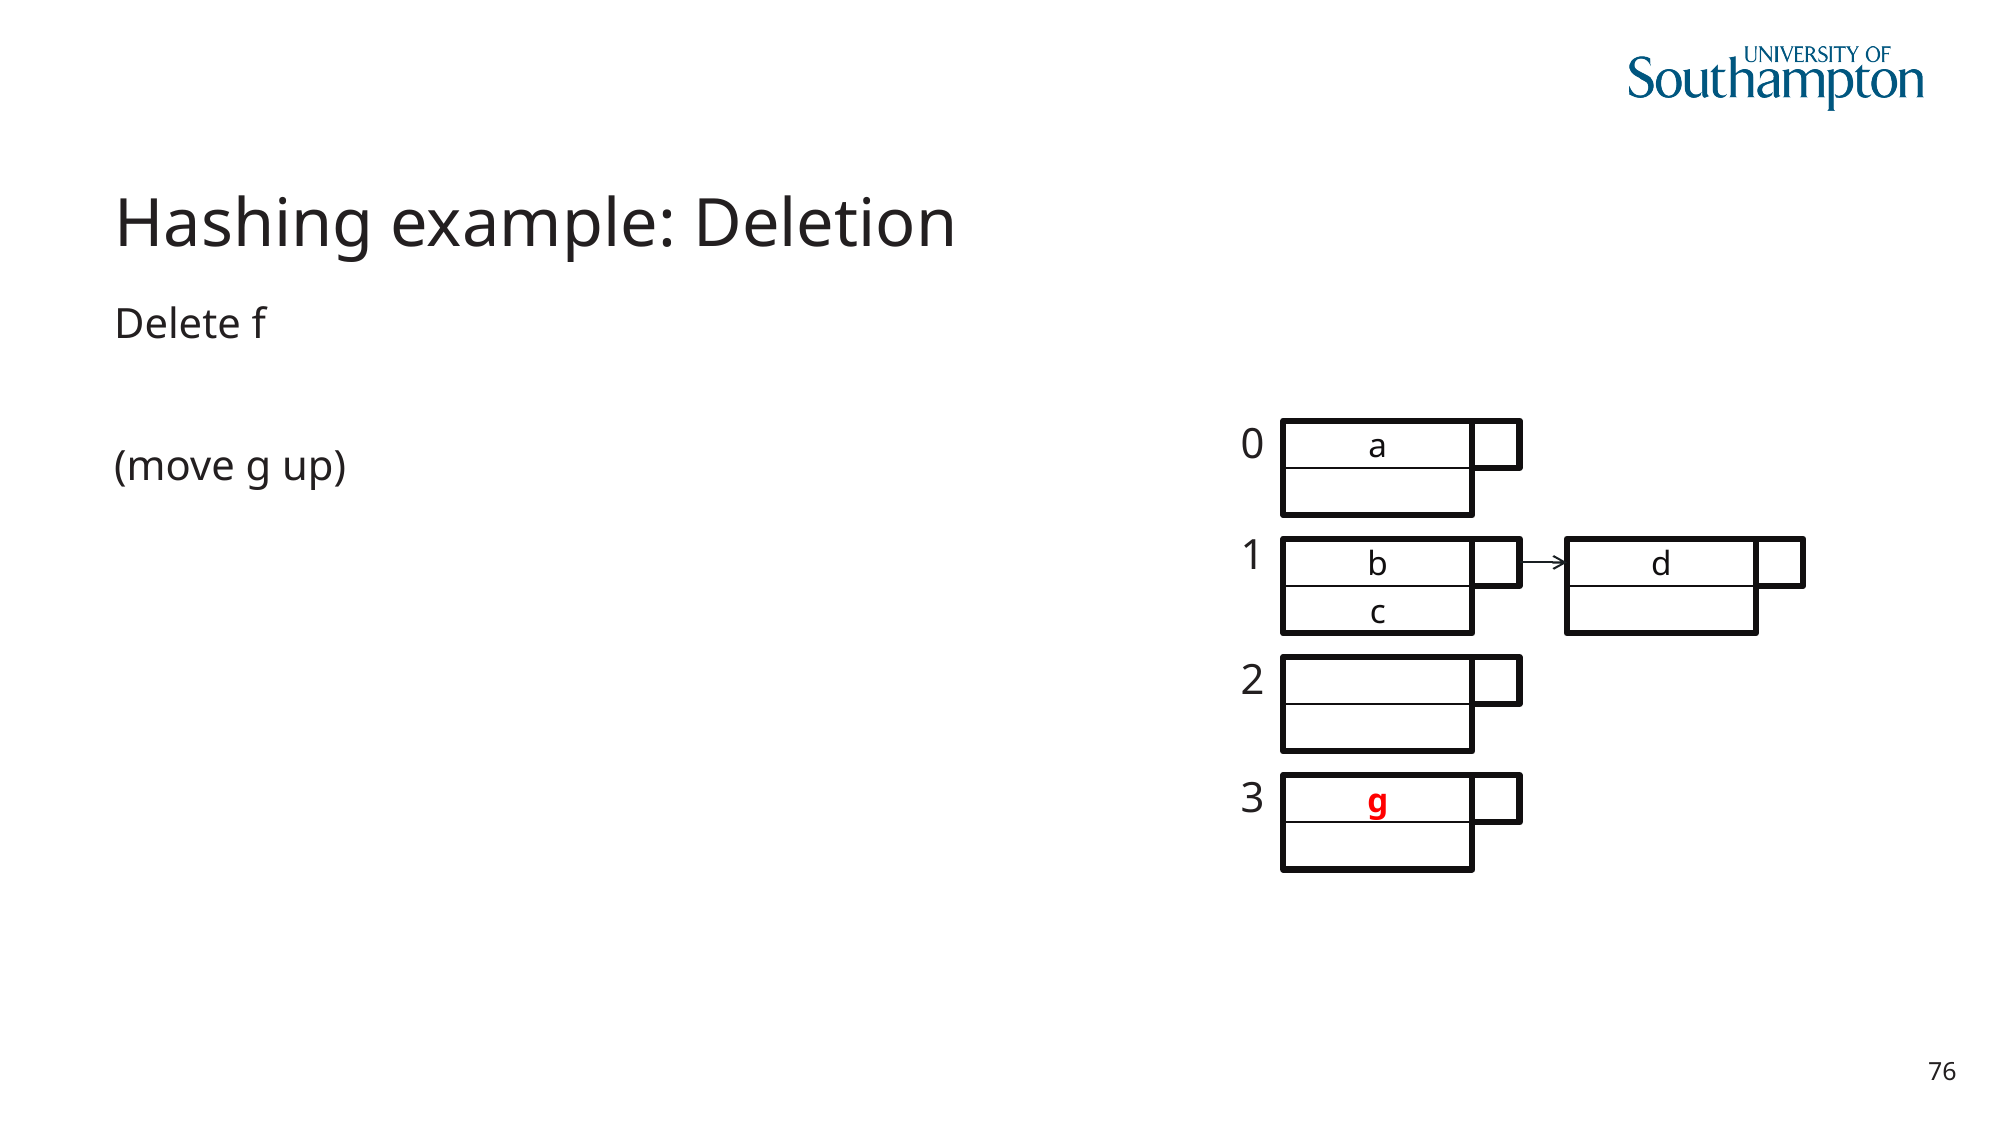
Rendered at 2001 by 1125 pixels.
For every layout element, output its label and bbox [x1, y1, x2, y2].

text_box [1225, 645, 1280, 710]
list [102, 290, 989, 1024]
text_box [1283, 538, 1804, 634]
picture [1869, 48, 1877, 60]
text_box [1225, 408, 1280, 474]
picture [1629, 46, 1924, 111]
title [102, 113, 1898, 268]
text_box [1283, 656, 1520, 752]
text_box [1225, 763, 1280, 829]
picture [1629, 71, 1648, 95]
text_box [1283, 775, 1520, 870]
text_box [1283, 420, 1520, 516]
text_box [1225, 520, 1280, 586]
